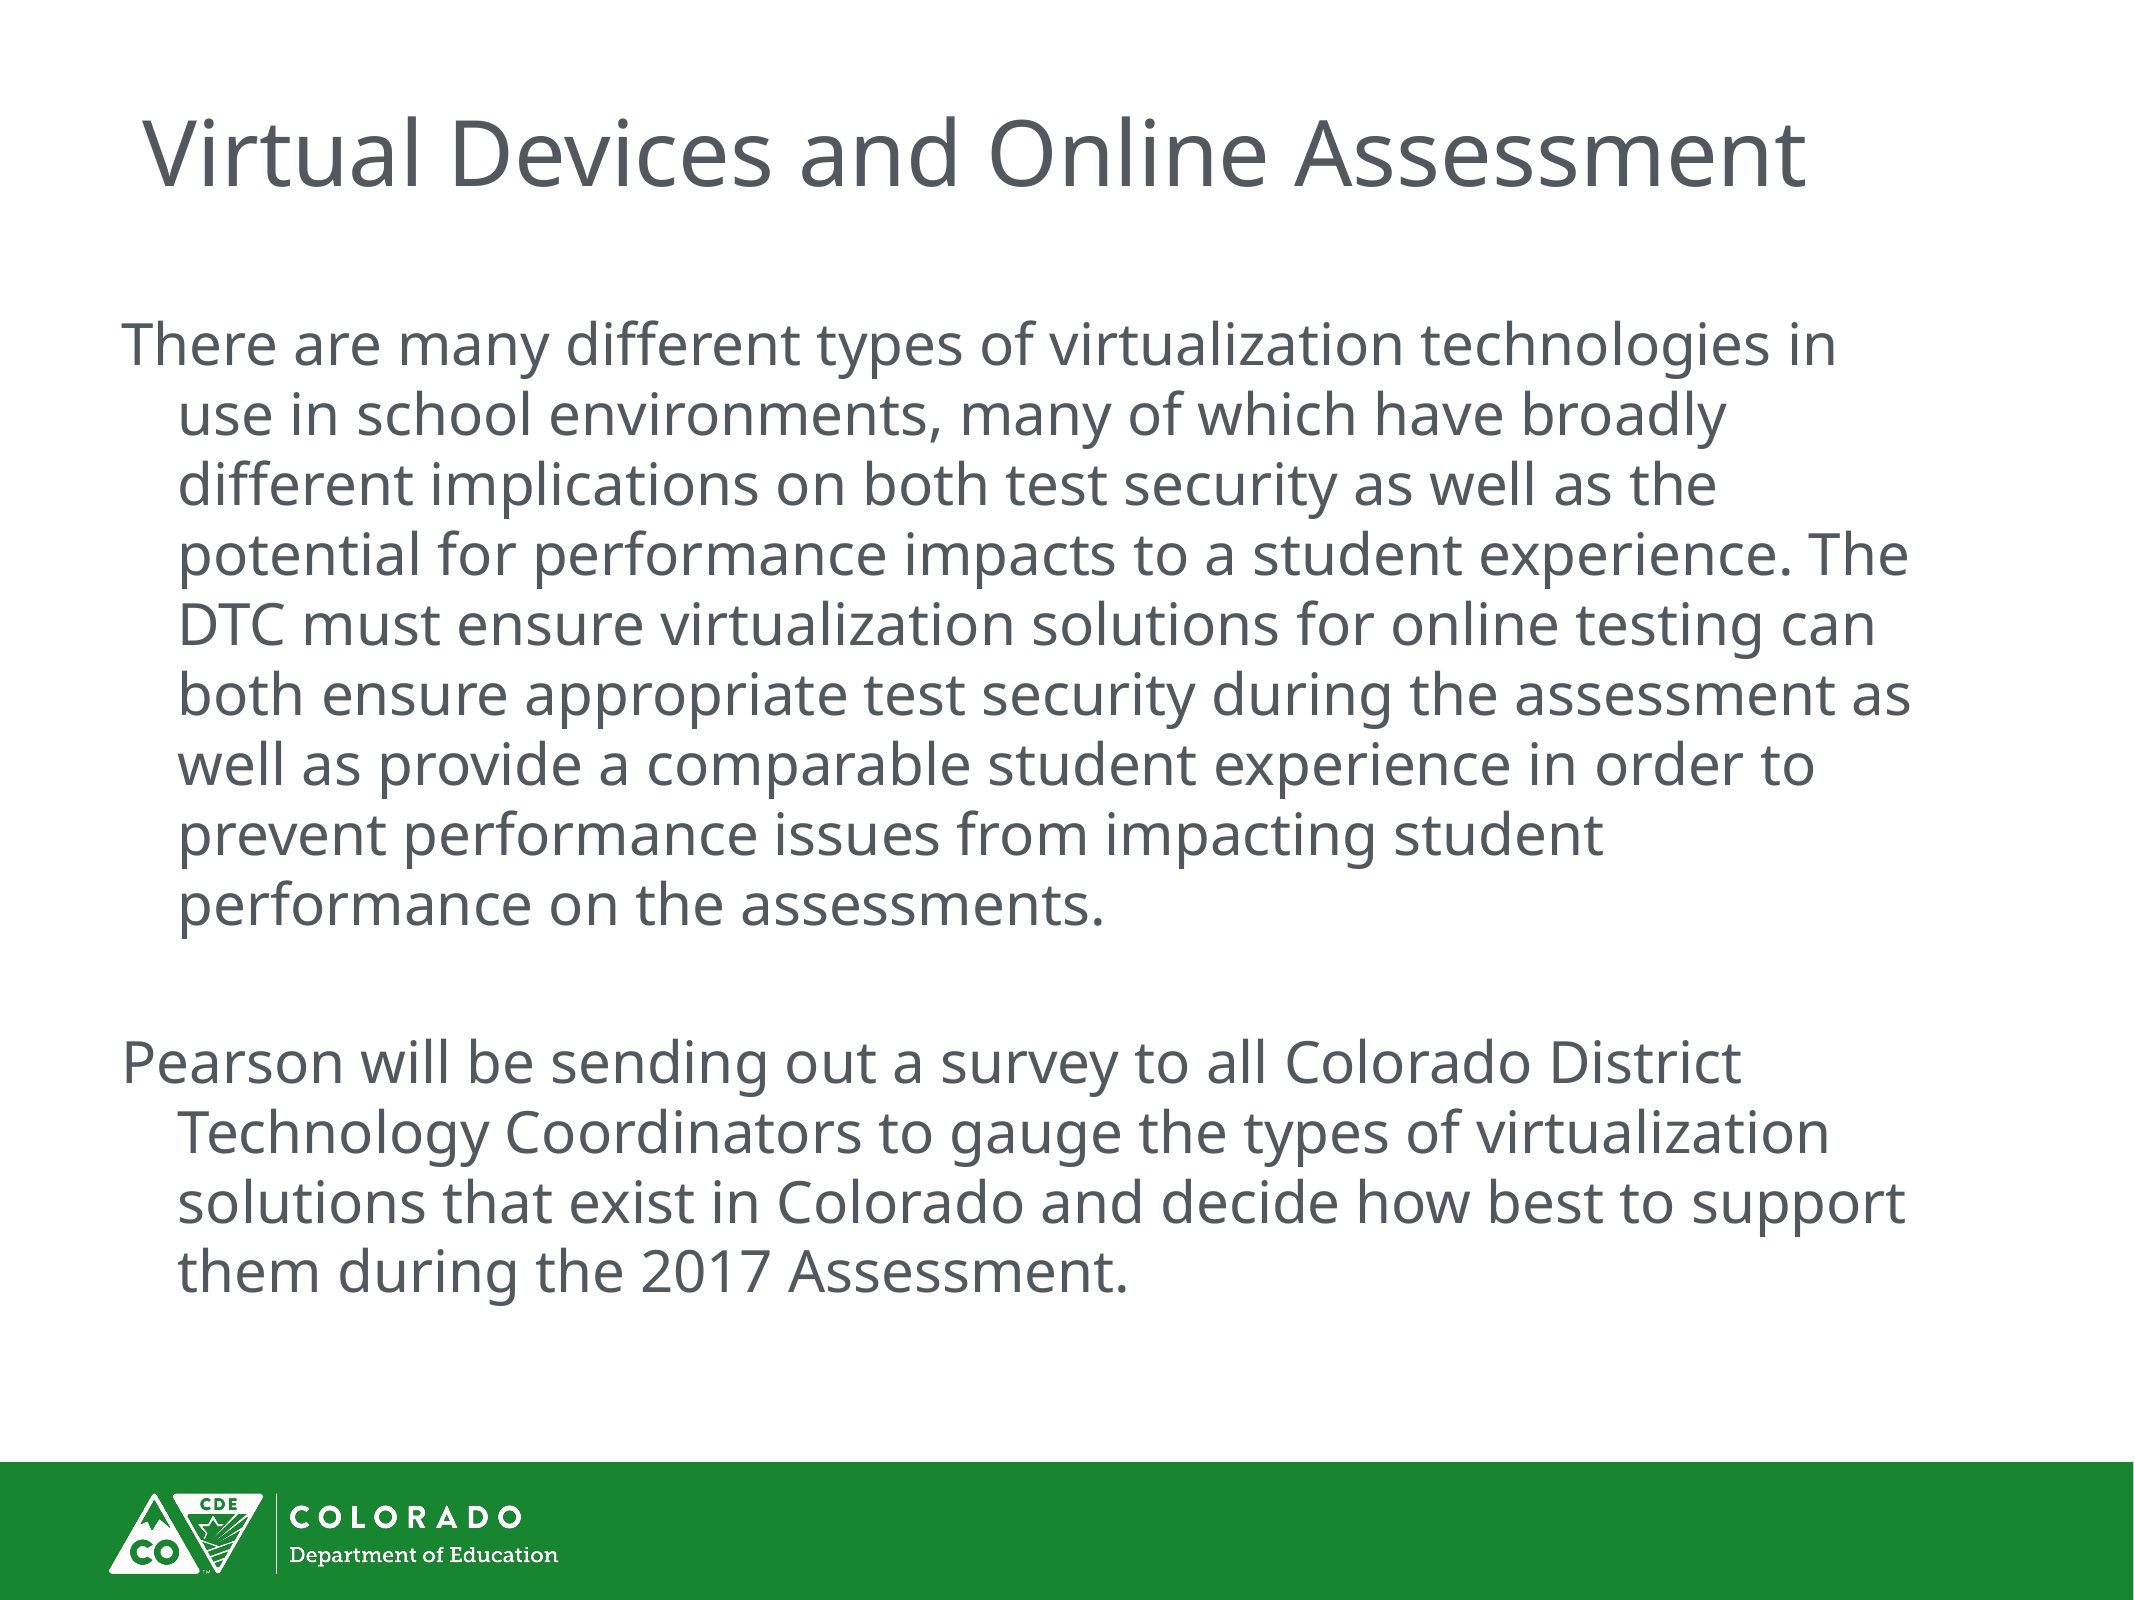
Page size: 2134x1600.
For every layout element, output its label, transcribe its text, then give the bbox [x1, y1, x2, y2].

title Virtual Devices and Online Assessment [104, 87, 1905, 293]
picture [107, 1492, 559, 1575]
list There are many different types of virtualization technologies in use in school environments, many of which have broadly different implications on both test security as well as the potential for performance impacts to a student experience. The DTC must ensure virtualization solutions for online testing can both ensure appropriate test security during the assessment as well as provide a comparable student experience in order to prevent performance issues from impacting student performance on the assessments. Pearson will be sending out a survey to all Colorado District Technology Coordinators to gauge the types of virtualization solutions that exist in Colorado and decide how best to support them during the 2017 Assessment. [106, 300, 1963, 1388]
